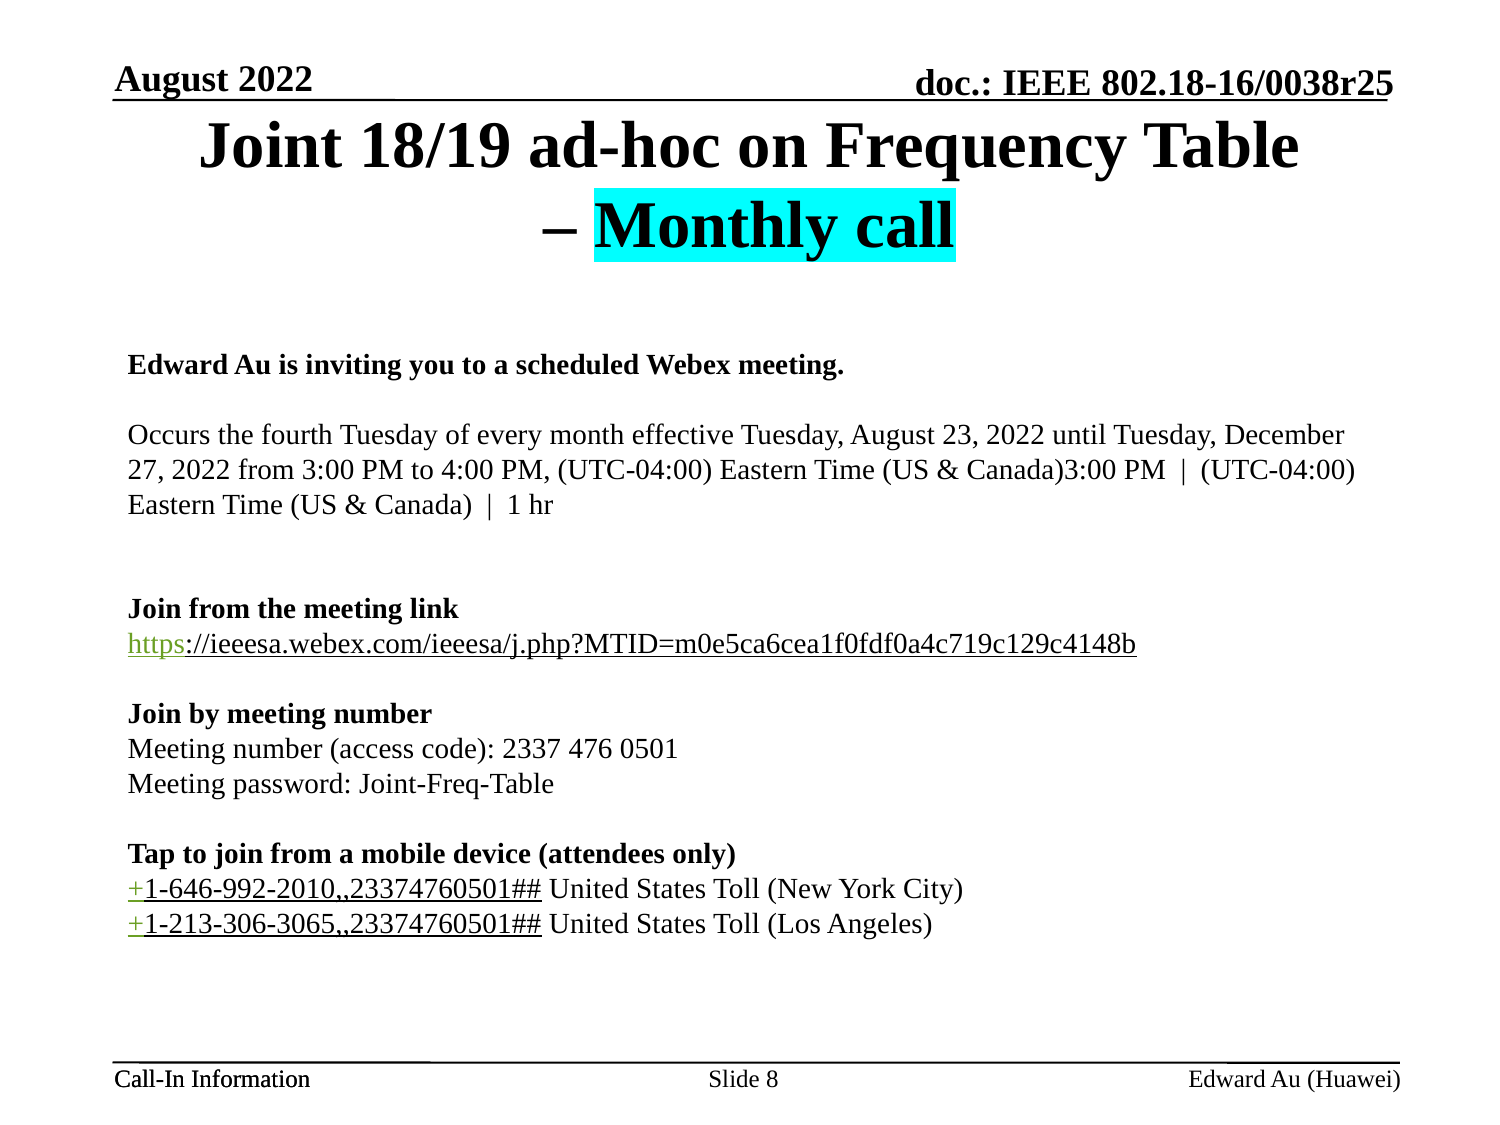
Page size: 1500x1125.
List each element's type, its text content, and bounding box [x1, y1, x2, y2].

slide_number Slide 8 [687, 1061, 800, 1123]
title Joint 18/19 ad-hoc on Frequency Table – Monthly call [112, 99, 1388, 263]
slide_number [114, 54, 501, 99]
footer Edward Au (Huawei) [878, 1061, 1402, 1093]
list Edward Au is inviting you to a scheduled Webex meeting. Occurs the fourth Tuesday of every month effective Tuesday, August 23, 2022 until Tuesday, December 27, 2022 from 3:00 PM to 4:00 PM, (UTC-04:00) Eastern Time (US & Canada)3:00 PM | (UTC-04:00) Eastern Time (US & Canada) | 1 hr Join from the meeting link https://ieeesa.webex.com/ieeesa/j.php?MTID=m0e5ca6cea1f0fdf0a4c719c129c4148b Join by meeting number Meeting number (access code): 2337 476 0501 Meeting password: Joint-Freq-Table Tap to join from a mobile device (attendees only) +1-646-992-2010,,23374760501## United States Toll (New York City) +1-213-306-3065,,23374760501## United States Toll (Los Angeles) [112, 337, 1402, 1001]
